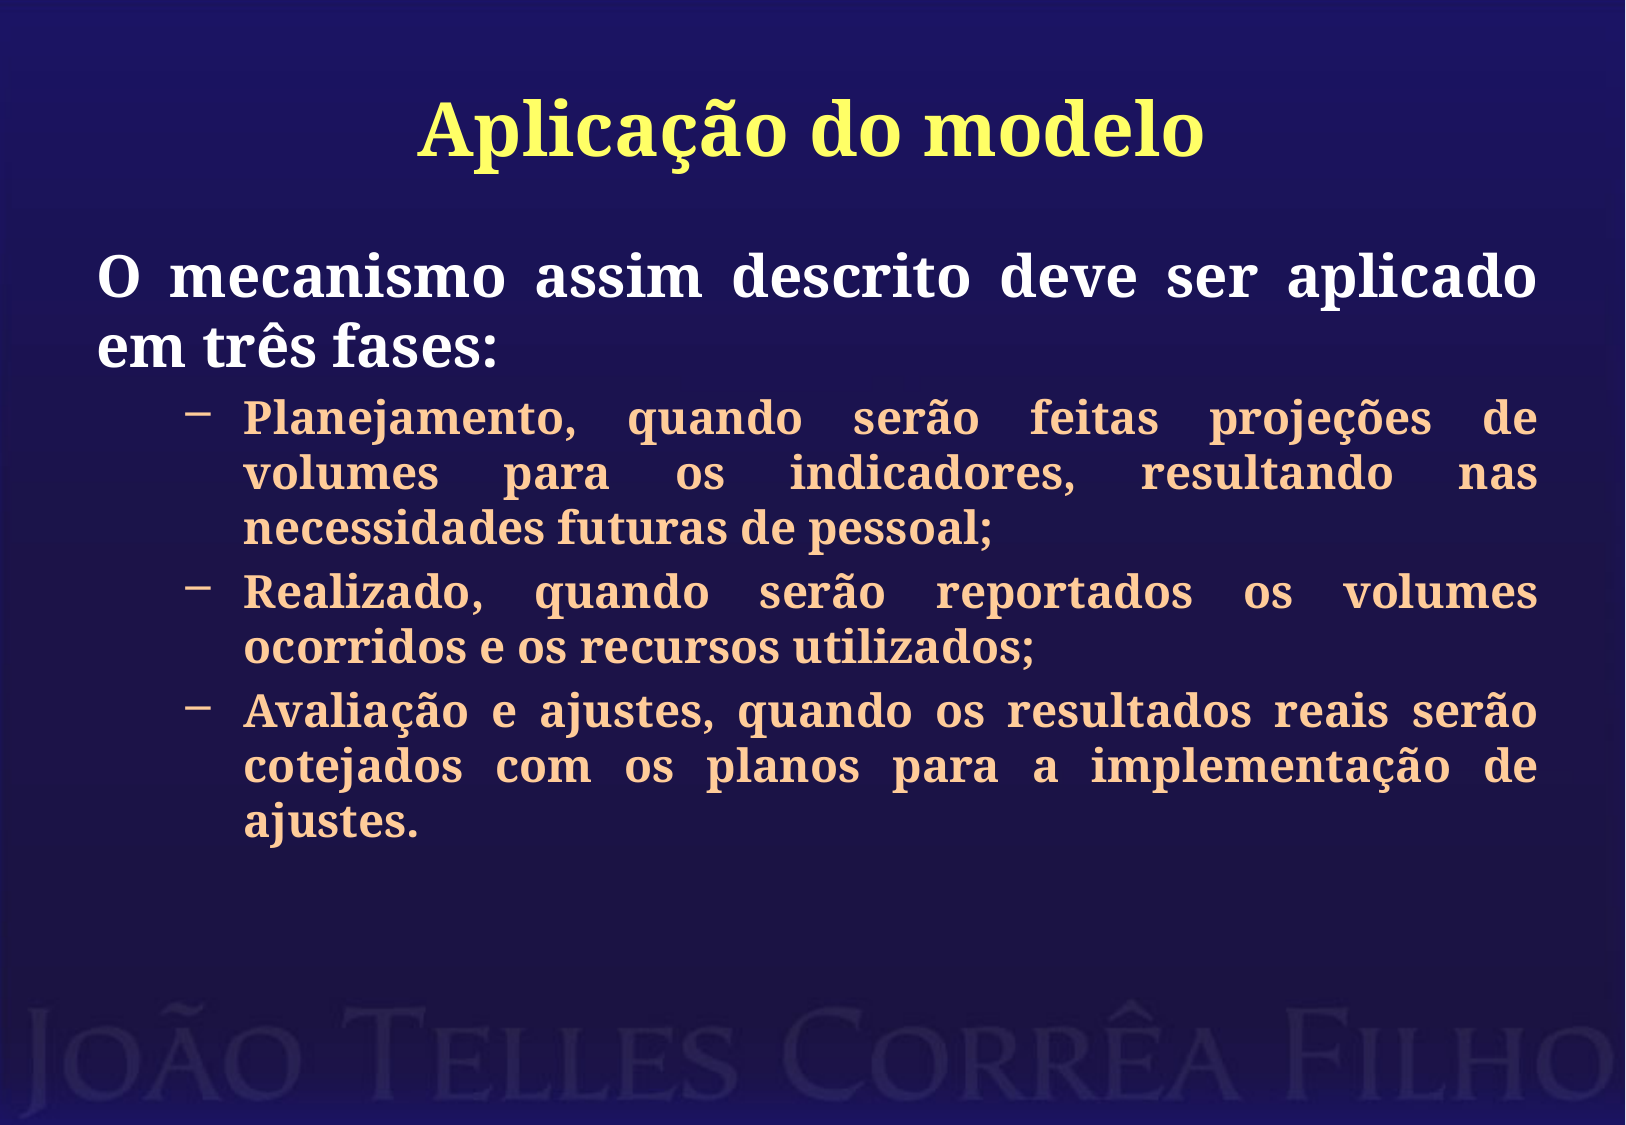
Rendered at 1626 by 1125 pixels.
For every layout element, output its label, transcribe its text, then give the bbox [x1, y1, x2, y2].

list O mecanismo assim descrito deve ser aplicado em três fases: Planejamento, quando serão feitas projeções de volumes para os indicadores, resultando nas necessidades futuras de pessoal; Realizado, quando serão reportados os volumes ocorridos e os recursos utilizados; Avaliação e ajustes, quando os resultados reais serão cotejados com os planos para a implementação de ajustes. [80, 231, 1555, 1059]
title Aplicação do modelo [80, 44, 1544, 209]
picture [0, 0, 1626, 1125]
